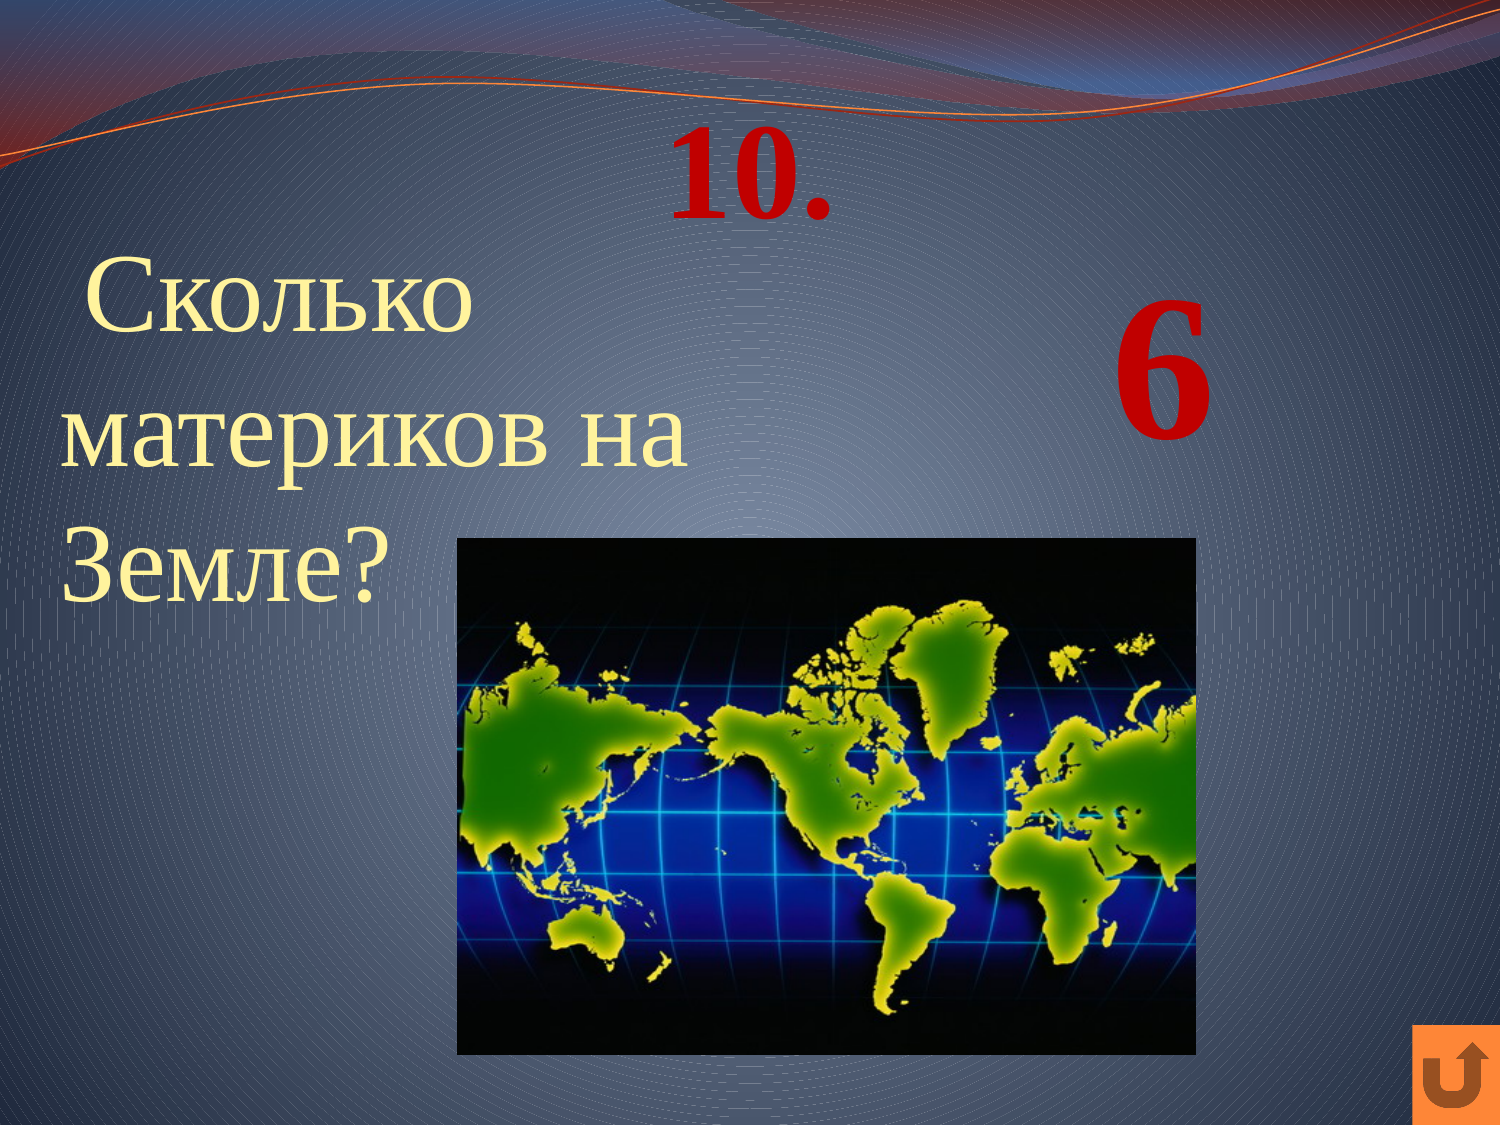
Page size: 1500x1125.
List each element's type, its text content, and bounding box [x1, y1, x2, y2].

text_box [1412, 1025, 1500, 1125]
list 6 [902, 222, 1426, 1043]
picture [456, 538, 1196, 1055]
list Сколько материков на Земле? [0, 210, 856, 1125]
title 10. [74, 70, 1426, 247]
